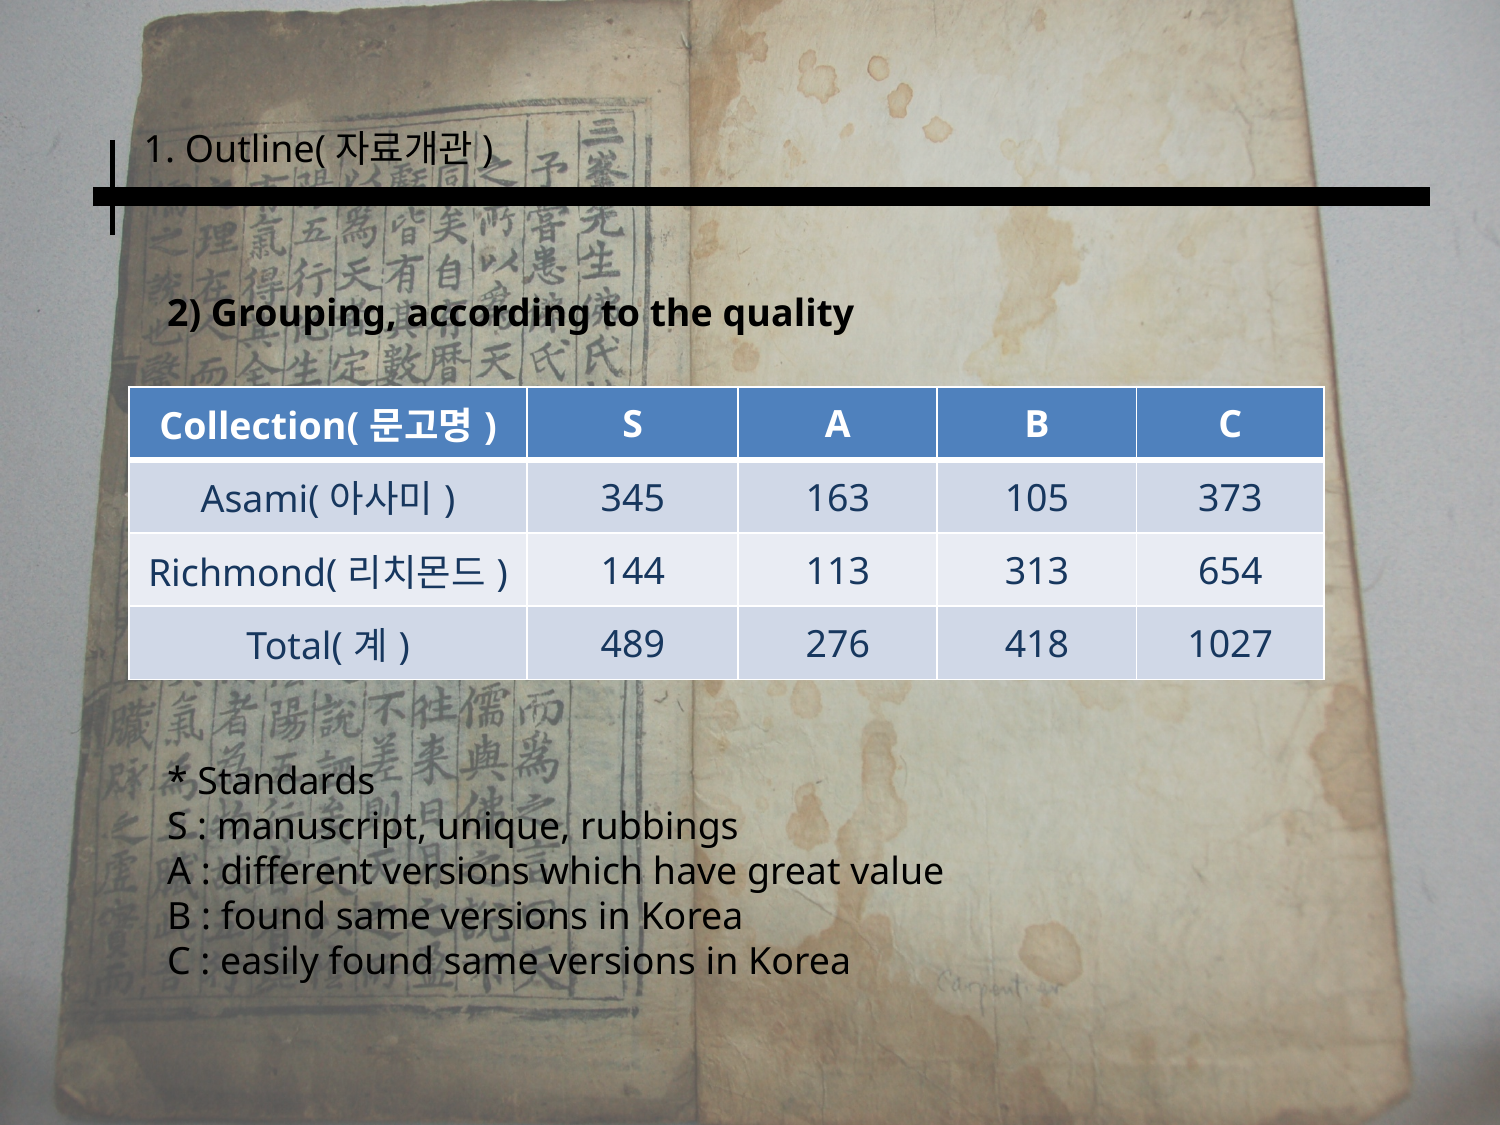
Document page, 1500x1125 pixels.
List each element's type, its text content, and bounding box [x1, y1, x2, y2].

table_header B [938, 388, 1136, 457]
table_cell 373 [1137, 463, 1323, 532]
table_cell 105 [938, 463, 1136, 532]
table_cell 313 [938, 534, 1136, 605]
text_box 2) Grouping, according to the quality [152, 281, 1243, 341]
table_header Collection(문고명) [130, 388, 526, 457]
table_cell Asami(아사미) [130, 463, 526, 532]
text_box * Standards S : manuscript, unique, rubbings A : different versions which have great value B : found same versions in Korea C : easily found same versions in Korea [152, 749, 1325, 990]
table_cell 163 [739, 463, 936, 532]
table_header C [1137, 388, 1323, 457]
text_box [93, 116, 1430, 235]
table_cell 654 [1137, 534, 1323, 605]
table_cell 1027 [1137, 607, 1323, 679]
table_header A [739, 388, 936, 457]
table_cell 489 [528, 607, 737, 679]
table_cell 144 [528, 534, 737, 605]
table_header S [528, 388, 737, 457]
table_cell 345 [528, 463, 737, 532]
table_cell 418 [938, 607, 1136, 679]
table_cell Total(계) [130, 607, 526, 679]
table_cell 113 [739, 534, 936, 605]
table_cell 276 [739, 607, 936, 679]
table_cell Richmond(리치몬드) [130, 534, 526, 605]
